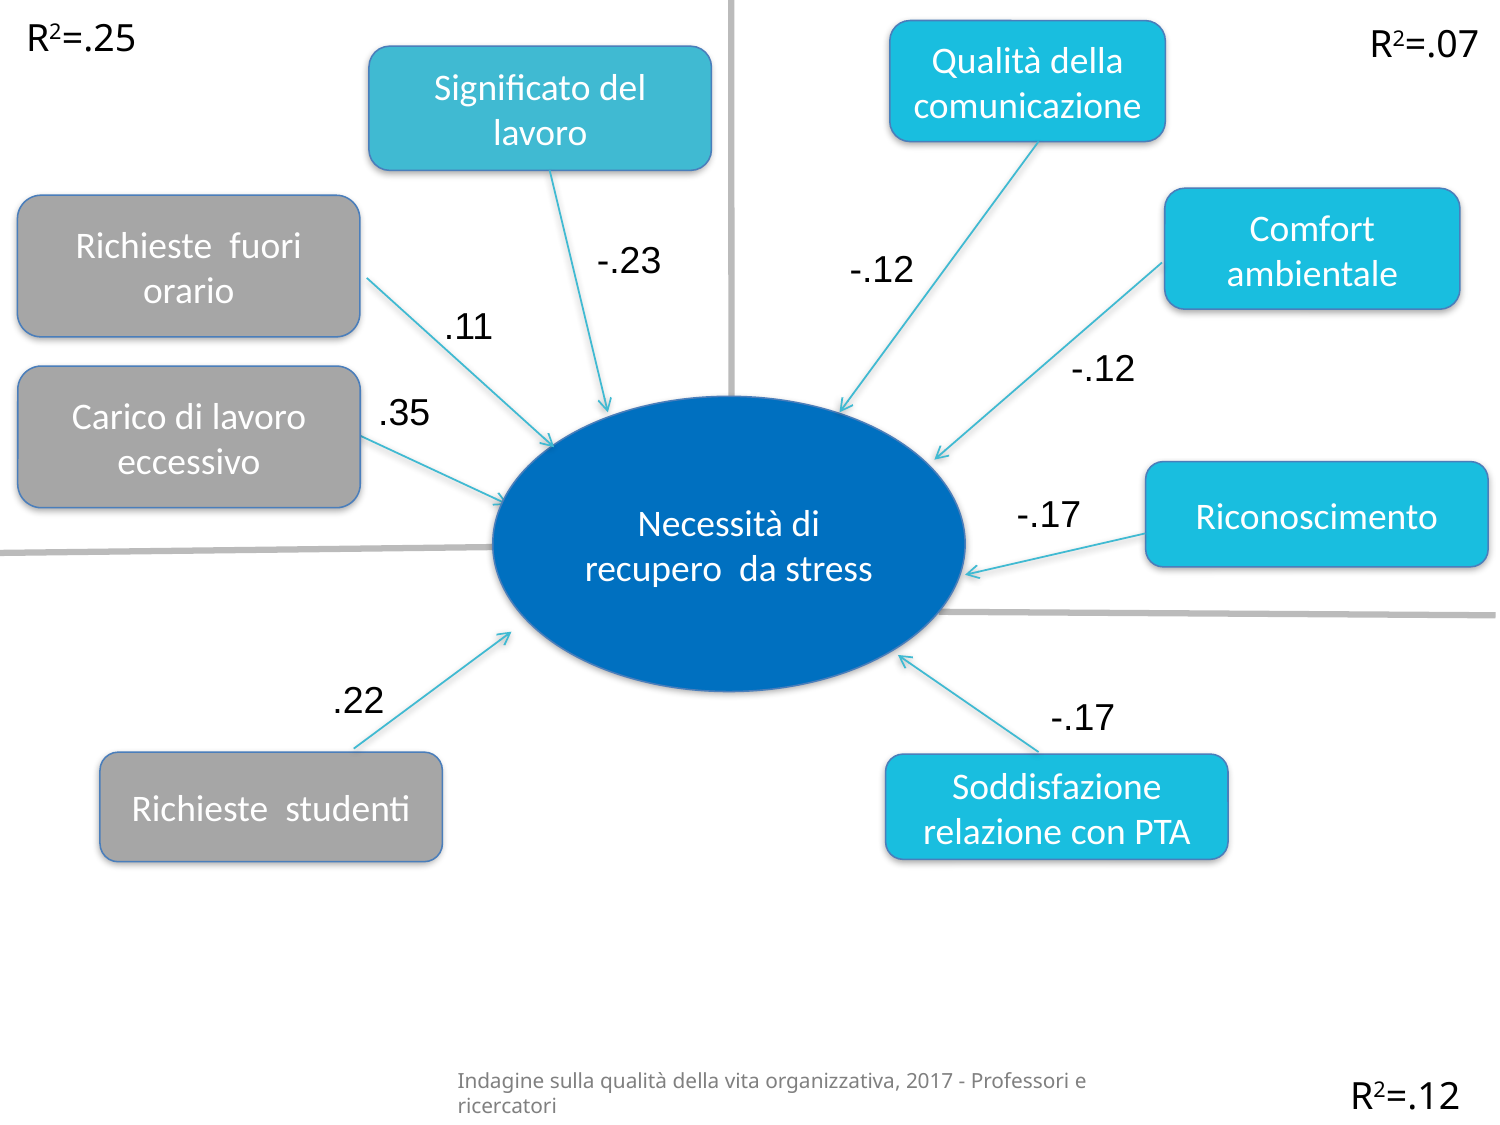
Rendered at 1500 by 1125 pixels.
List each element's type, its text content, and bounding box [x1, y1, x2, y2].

text_box R2=.12 [1343, 1072, 1473, 1117]
text_box -.17 [1035, 685, 1143, 746]
text_box [450, 355, 555, 448]
text_box [366, 277, 429, 336]
text_box Richieste studenti [99, 751, 444, 863]
text_box [548, 170, 612, 413]
text_box Significato del lavoro [368, 45, 713, 172]
text_box -.17 [1001, 482, 1104, 543]
footer Indagine sulla qualità della vita organizzativa, 2017 - Professori e ricercatori [442, 1062, 1170, 1123]
text_box .11 [429, 294, 508, 355]
text_box [400, 631, 512, 716]
text_box .22 [317, 669, 400, 767]
text_box Richieste fuori orario [16, 194, 361, 338]
text_box R2=.07 [1362, 20, 1493, 65]
text_box [947, 611, 1496, 617]
text_box .35 [363, 380, 445, 517]
text_box Riconoscimento [1144, 460, 1489, 568]
text_box [898, 655, 1040, 753]
text_box -.23 [582, 228, 661, 289]
text_box Soddisfazione relazione con PTA [884, 753, 1229, 861]
text_box [839, 140, 1040, 413]
text_box -.12 [1056, 336, 1158, 396]
text_box Necessità di recupero da stress [491, 395, 966, 693]
text_box [934, 261, 1163, 460]
text_box [445, 474, 499, 501]
text_box Carico di lavoro eccessivo [16, 365, 362, 509]
text_box Qualità della comunicazione [889, 19, 1167, 143]
text_box [0, 546, 487, 554]
text_box Comfort ambientale [1163, 187, 1461, 310]
text_box -.12 [834, 237, 937, 298]
text_box R2=.25 [19, 13, 149, 58]
text_box [965, 532, 1146, 579]
